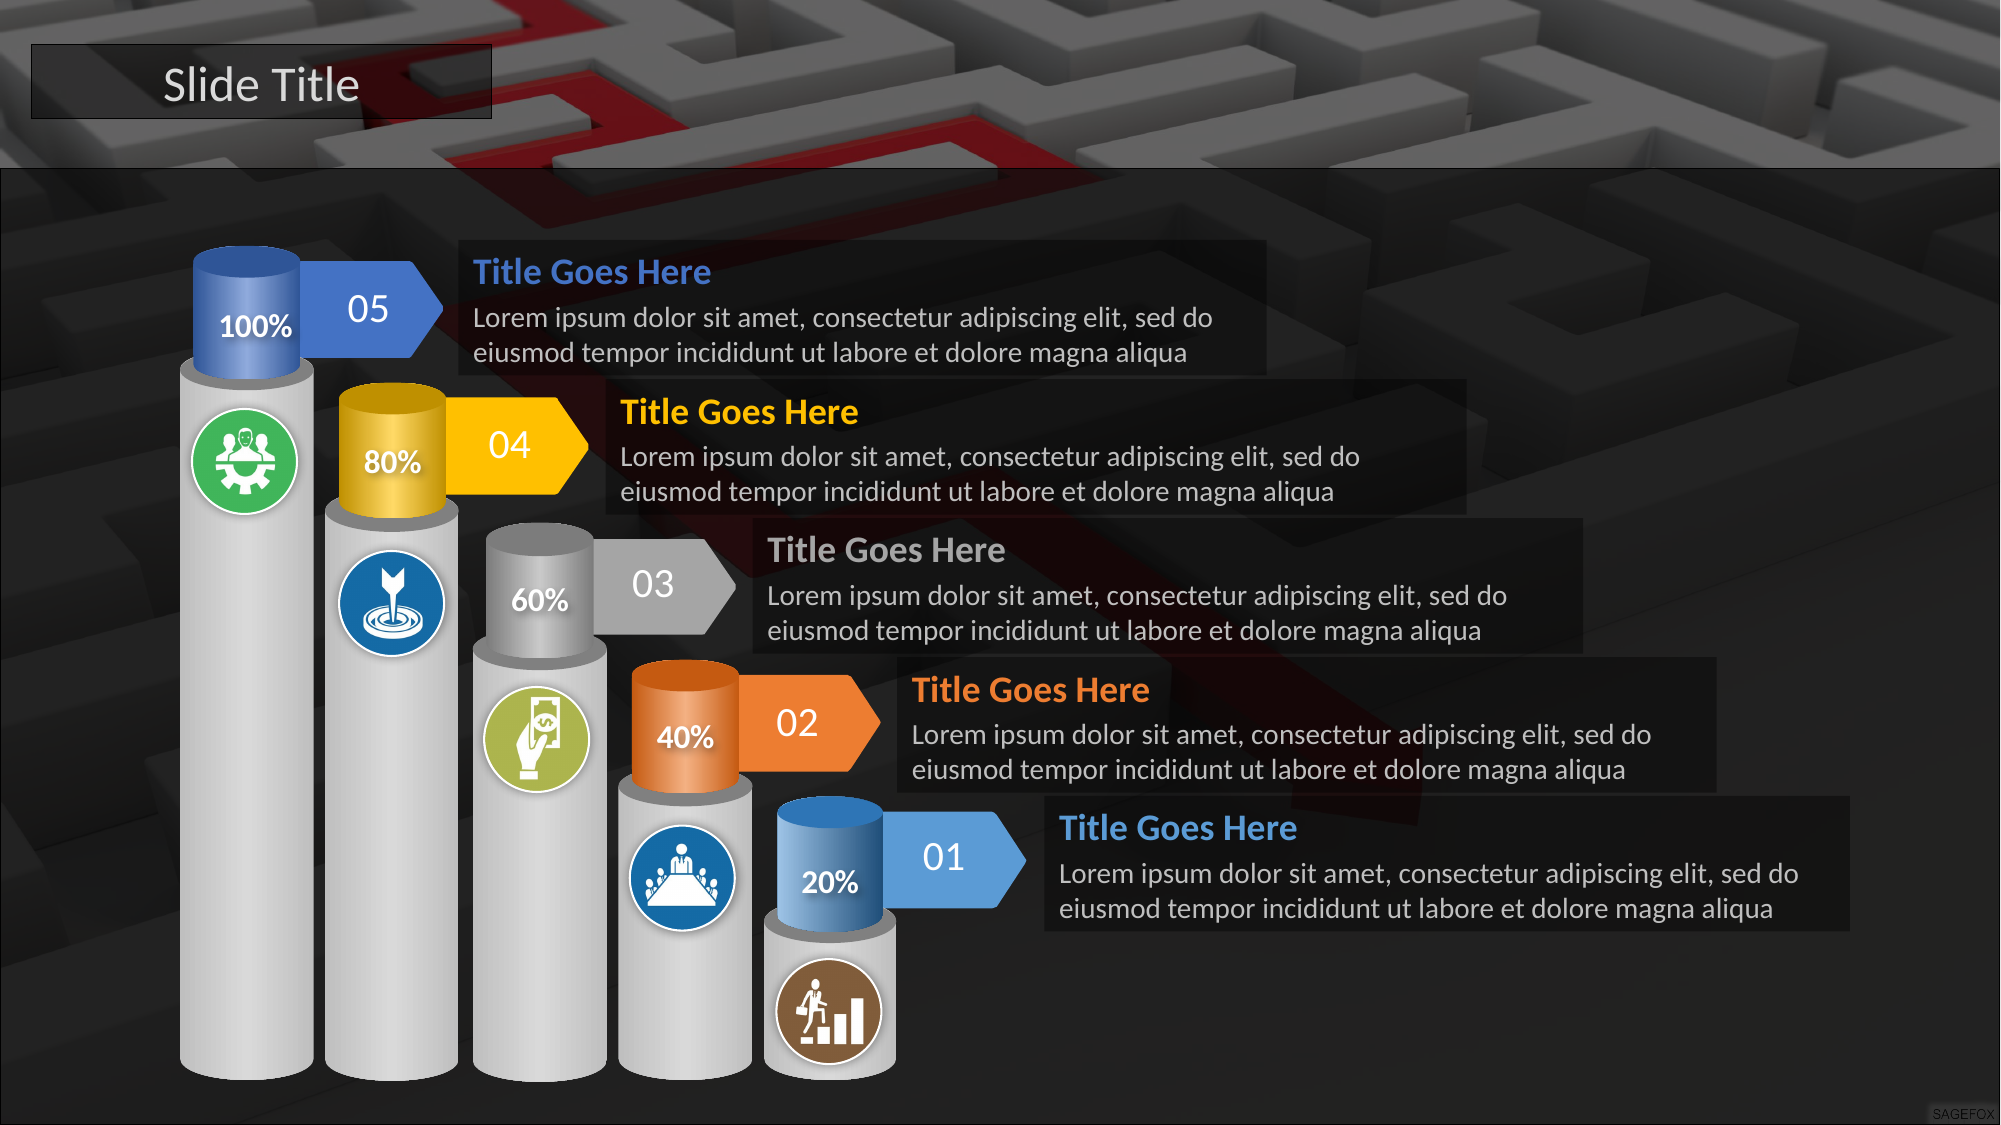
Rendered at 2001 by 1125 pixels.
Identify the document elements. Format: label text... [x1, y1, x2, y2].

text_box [193, 245, 301, 380]
text_box Title Goes Here Lorem ipsum dolor sit amet, consectetur adipiscing elit, sed do eiusmod tempor incididunt ut labore et dolore magna aliqua [458, 239, 1267, 376]
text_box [618, 765, 753, 1080]
text_box 02 [761, 686, 834, 752]
text_box [884, 811, 1027, 909]
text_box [764, 899, 897, 1080]
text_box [339, 382, 447, 519]
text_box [486, 522, 594, 659]
text_box [447, 397, 589, 495]
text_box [325, 489, 459, 1081]
text_box 01 [908, 821, 981, 887]
text_box 03 [617, 548, 690, 614]
text_box Title Goes Here Lorem ipsum dolor sit amet, consectetur adipiscing elit, sed do eiusmod tempor incididunt ut labore et dolore magna aliqua [605, 379, 1467, 515]
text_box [631, 659, 740, 794]
text_box [594, 539, 736, 635]
text_box Slide Title [31, 44, 492, 119]
text_box Title Goes Here Lorem ipsum dolor sit amet, consectetur adipiscing elit, sed do eiusmod tempor incididunt ut labore et dolore magna aliqua [897, 657, 1717, 793]
text_box Title Goes Here Lorem ipsum dolor sit amet, consectetur adipiscing elit, sed do eiusmod tempor incididunt ut labore et dolore magna aliqua [1044, 795, 1850, 932]
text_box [180, 349, 314, 1080]
text_box [740, 674, 881, 772]
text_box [777, 796, 884, 932]
text_box [301, 261, 443, 358]
text_box 05 [332, 273, 406, 339]
text_box [0, 168, 2000, 1125]
text_box Title Goes Here Lorem ipsum dolor sit amet, consectetur adipiscing elit, sed do eiusmod tempor incididunt ut labore et dolore magna aliqua [752, 518, 1584, 654]
picture [0, 0, 2001, 1100]
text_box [472, 627, 607, 1082]
text_box 04 [473, 409, 546, 475]
